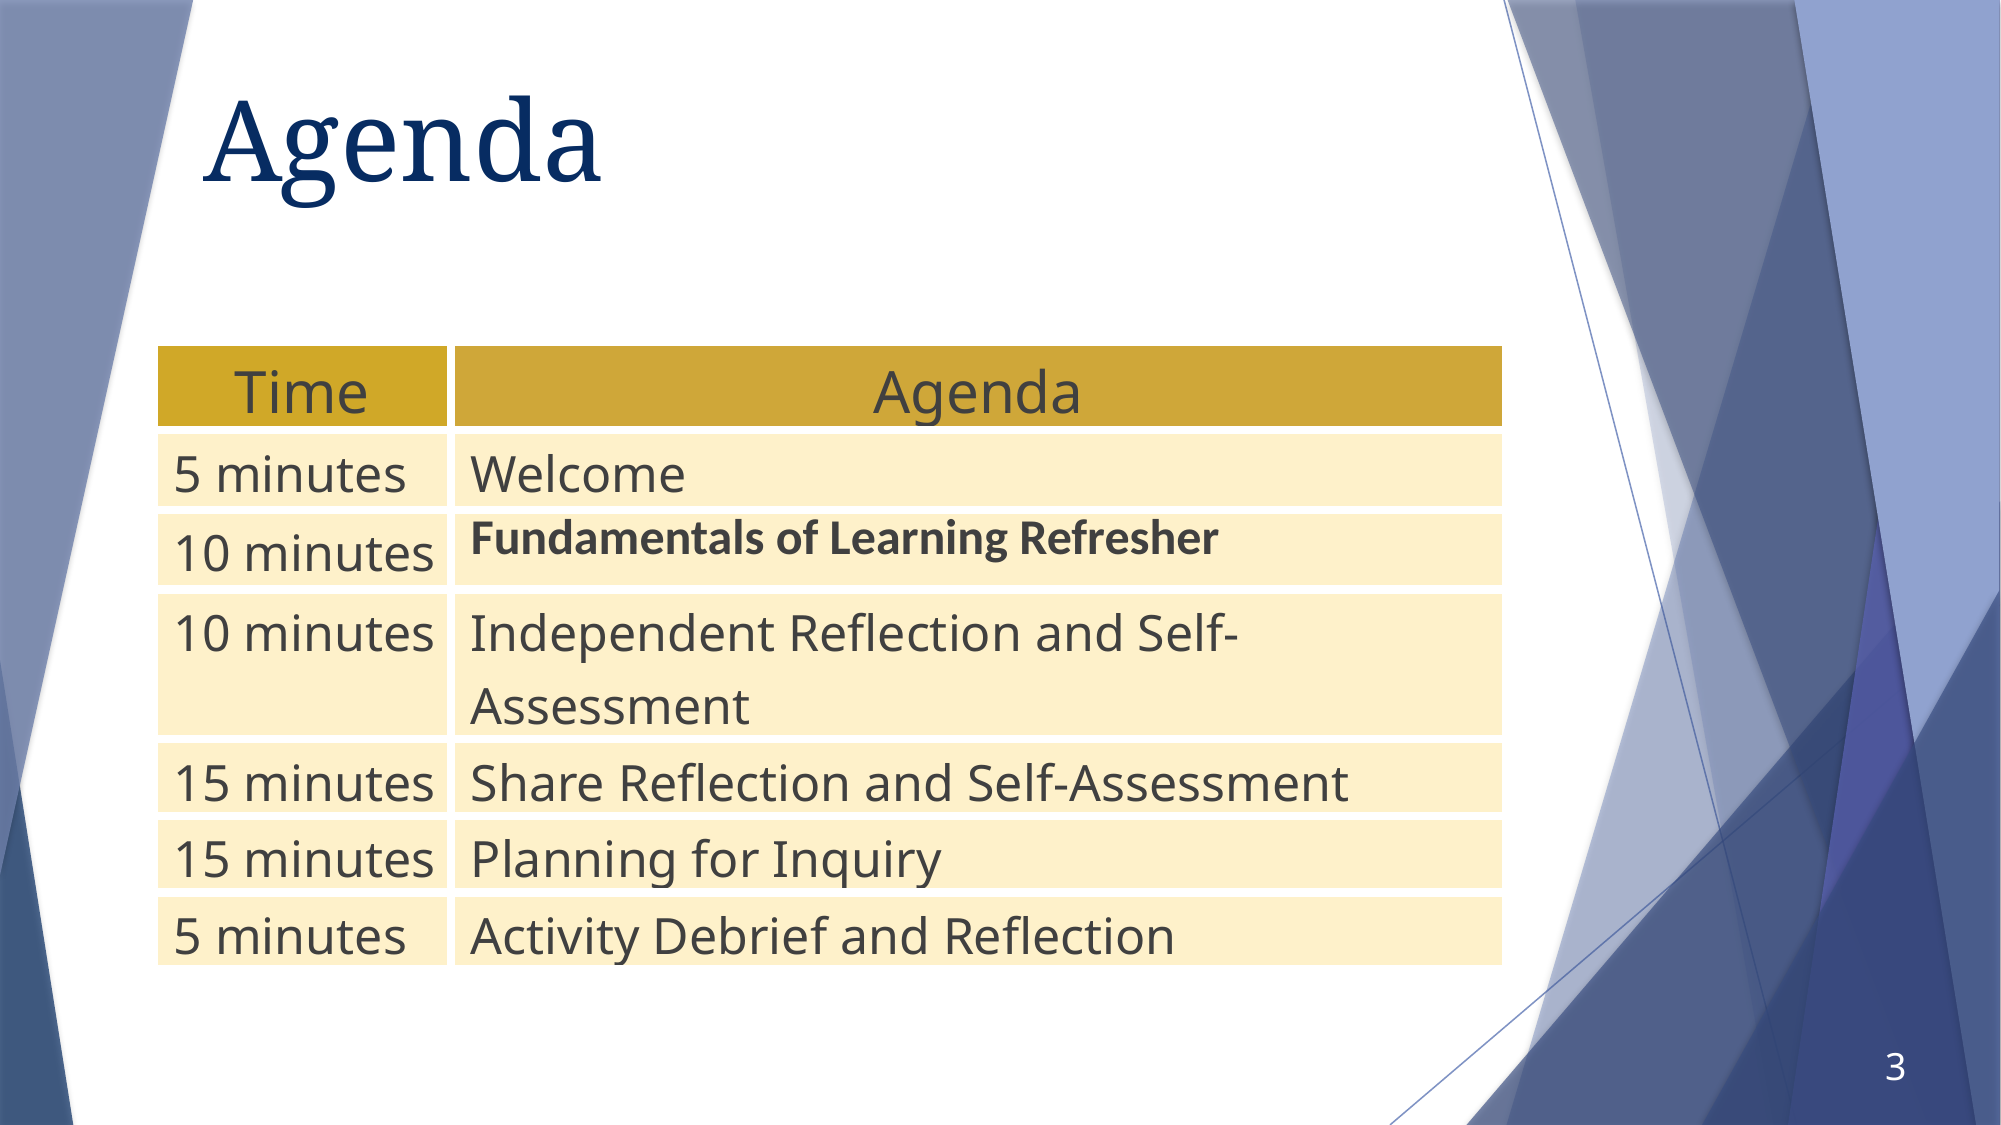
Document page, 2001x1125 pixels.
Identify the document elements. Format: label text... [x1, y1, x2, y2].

table_cell Share Reflection and Self-Assessment [455, 743, 1502, 812]
table_cell 5 minutes [158, 434, 447, 506]
title Agenda [188, 61, 1599, 279]
table_cell Planning for Inquiry [455, 820, 1502, 888]
table_header Agenda [455, 346, 1502, 426]
table_cell 15 minutes [158, 820, 447, 888]
slide_number 3 [1809, 1035, 1922, 1096]
table_cell Fundamentals of Learning Refresher [455, 514, 1502, 585]
table_header Time [158, 346, 447, 426]
table_cell 5 minutes [158, 897, 447, 965]
table_cell Activity Debrief and Reflection [455, 897, 1502, 965]
table_cell 15 minutes [158, 743, 447, 812]
table_cell Independent Reflection and Self-Assessment [455, 594, 1502, 735]
table_cell 10 minutes [158, 514, 447, 585]
table_cell 10 minutes [158, 594, 447, 735]
table_cell Welcome [455, 434, 1502, 506]
